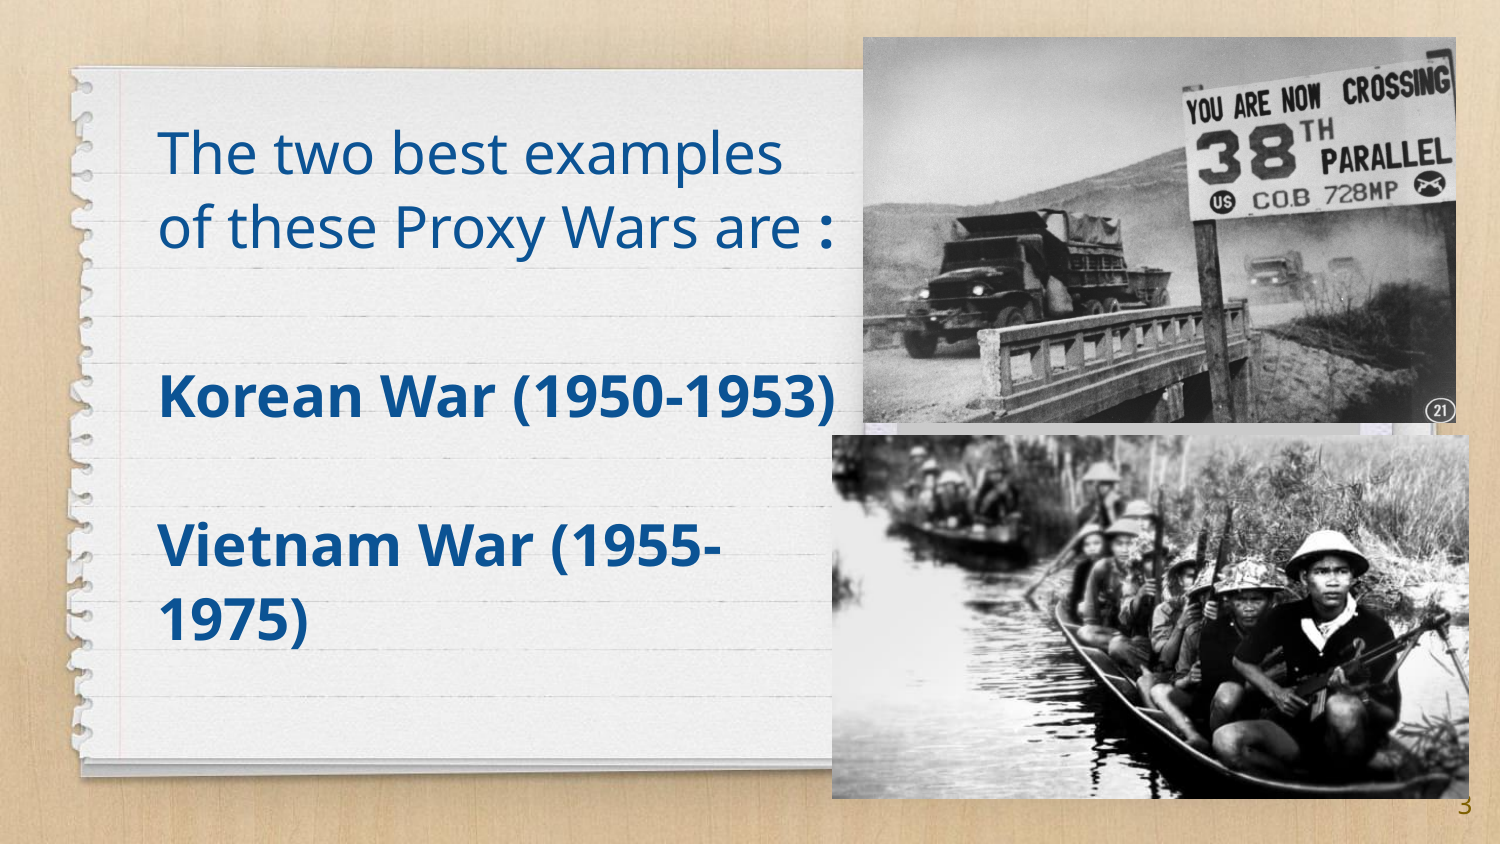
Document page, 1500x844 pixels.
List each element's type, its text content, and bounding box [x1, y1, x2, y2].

list The two best examples of these Proxy Wars are : Korean War (1950-1953) Vietnam War (1955-1975) [142, 96, 864, 702]
picture [0, 0, 1500, 844]
slide_number 3 [1429, 767, 1500, 844]
